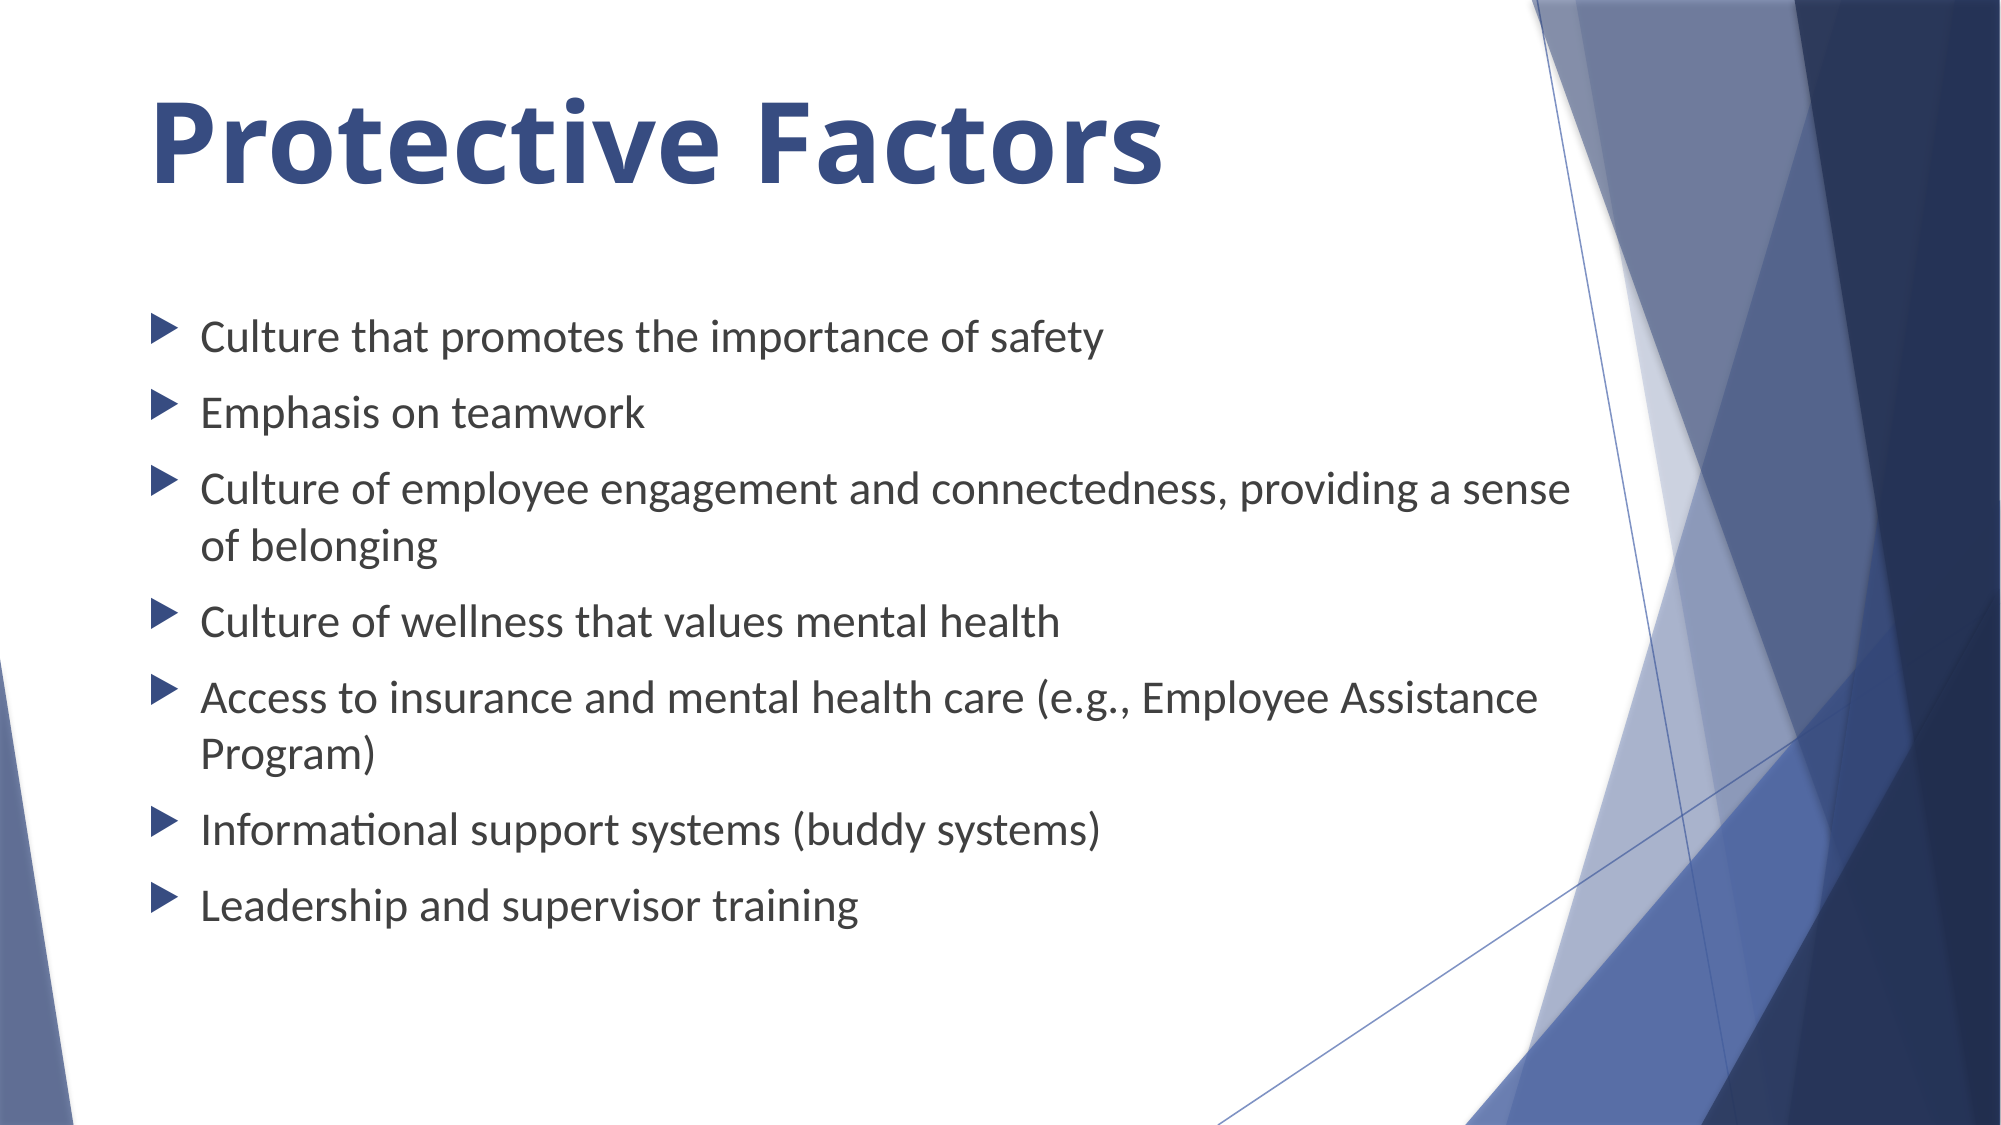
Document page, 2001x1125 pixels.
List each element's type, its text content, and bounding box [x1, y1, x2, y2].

title Protective Factors [132, 60, 1648, 214]
list Culture that promotes the importance of safety Emphasis on teamwork Culture of employee engagement and connectedness, providing a sense of belonging Culture of wellness that values mental health Access to insurance and mental health care (e.g., Employee Assistance Program) Informational support systems (buddy systems) Leadership and supervisor training [132, 234, 1607, 944]
